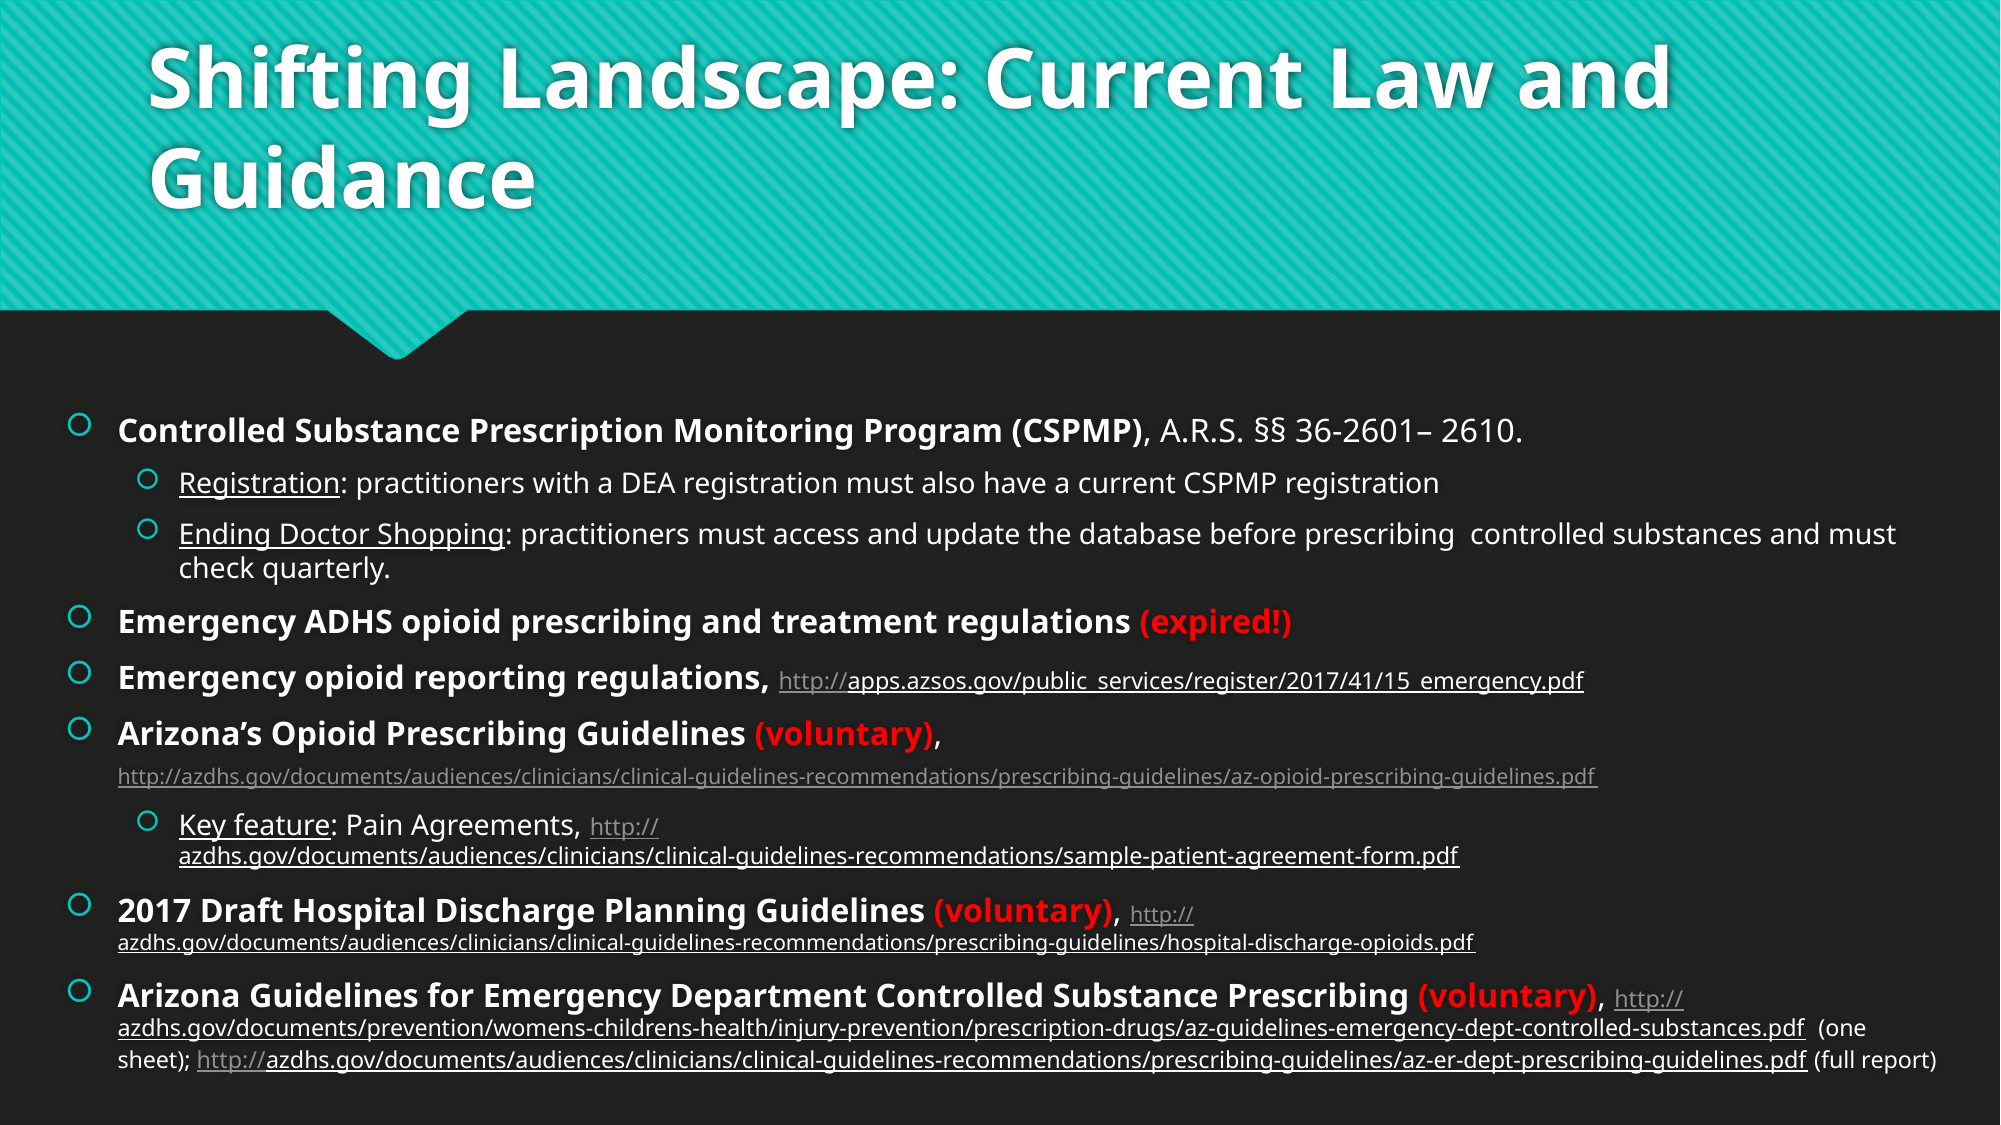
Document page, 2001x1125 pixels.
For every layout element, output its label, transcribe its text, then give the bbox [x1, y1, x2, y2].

list Controlled Substance Prescription Monitoring Program (CSPMP), A.R.S. §§ 36-2601– 2610. Registration: practitioners with a DEA registration must also have a current CSPMP registration Ending Doctor Shopping: practitioners must access and update the database before prescribing controlled substances and must check quarterly. Emergency ADHS opioid prescribing and treatment regulations (expired!) Emergency opioid reporting regulations, http://apps.azsos.gov/public_services/register/2017/41/15_emergency.pdf Arizona’s Opioid Prescribing Guidelines (voluntary), http://azdhs.gov/documents/audiences/clinicians/clinical-guidelines-recommendations/prescribing-guidelines/az-opioid-prescribing-guidelines.pdf Key feature: Pain Agreements, http://azdhs.gov/documents/audiences/clinicians/clinical-guidelines-recommendations/sample-patient-agreement-form.pdf 2017 Draft Hospital Discharge Planning Guidelines (voluntary), http://azdhs.gov/documents/audiences/clinicians/clinical-guidelines-recommendations/prescribing-guidelines/hospital-discharge-opioids.pdf Arizona Guidelines for Emergency Department Controlled Substance Prescribing (voluntary), http://azdhs.gov/documents/prevention/womens-childrens-health/injury-prevention/prescription-drugs/az-guidelines-emergency-dept-controlled-substances.pdf (one sheet); http://azdhs.gov/documents/audiences/clinicians/clinical-guidelines-recommendations/prescribing-guidelines/az-er-dept-prescribing-guidelines.pdf (full report) [50, 385, 1954, 1101]
title Shifting Landscape: Current Law and Guidance [132, 73, 1868, 233]
